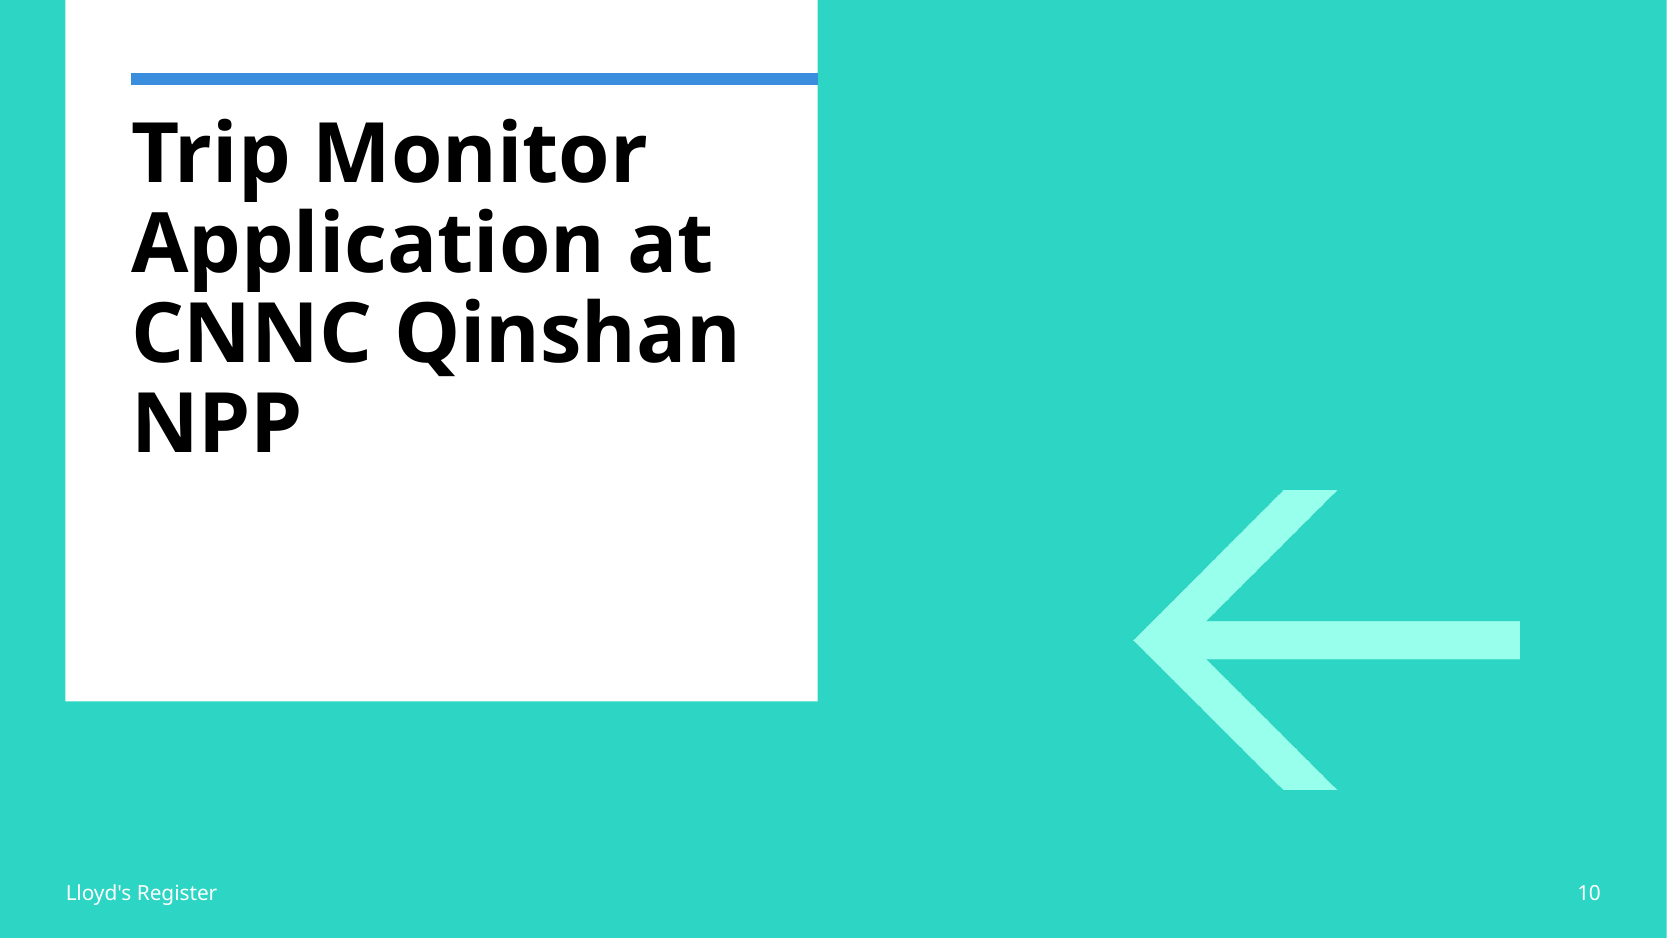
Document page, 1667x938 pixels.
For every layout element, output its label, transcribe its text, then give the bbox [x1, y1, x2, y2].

slide_number 10 [1225, 868, 1601, 919]
title Trip Monitor Application at CNNC Qinshan NPP [131, 110, 753, 357]
footer Lloyd's Register [65, 868, 377, 919]
picture [1133, 490, 1520, 790]
